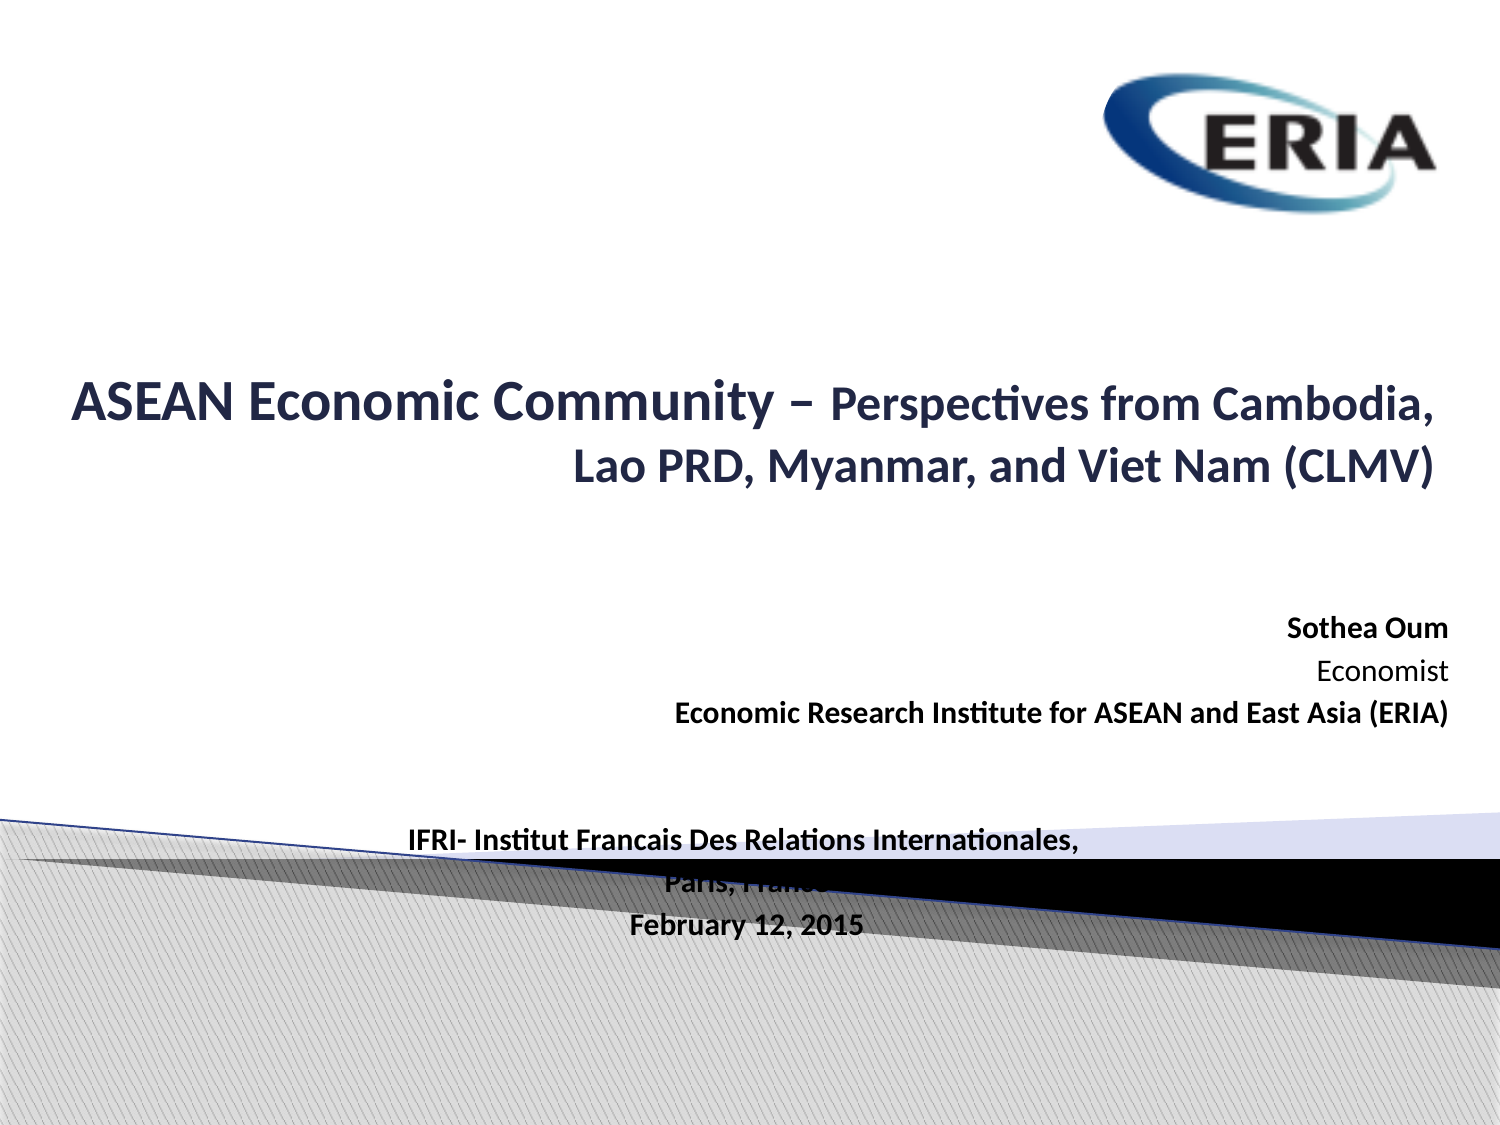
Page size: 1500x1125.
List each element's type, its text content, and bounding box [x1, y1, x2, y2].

title ASEAN Economic Community – Perspectives from Cambodia, Lao PRD, Myanmar, and Viet Nam (CLMV) [50, 249, 1450, 500]
picture [1099, 49, 1451, 226]
subtitle Sothea Oum Economist Economic Research Institute for ASEAN and East Asia (ERIA) IFRI- Institut Francais Des Relations Internationales, Paris, France February 12, 2015 [37, 600, 1463, 950]
picture [1058, 948, 1500, 989]
